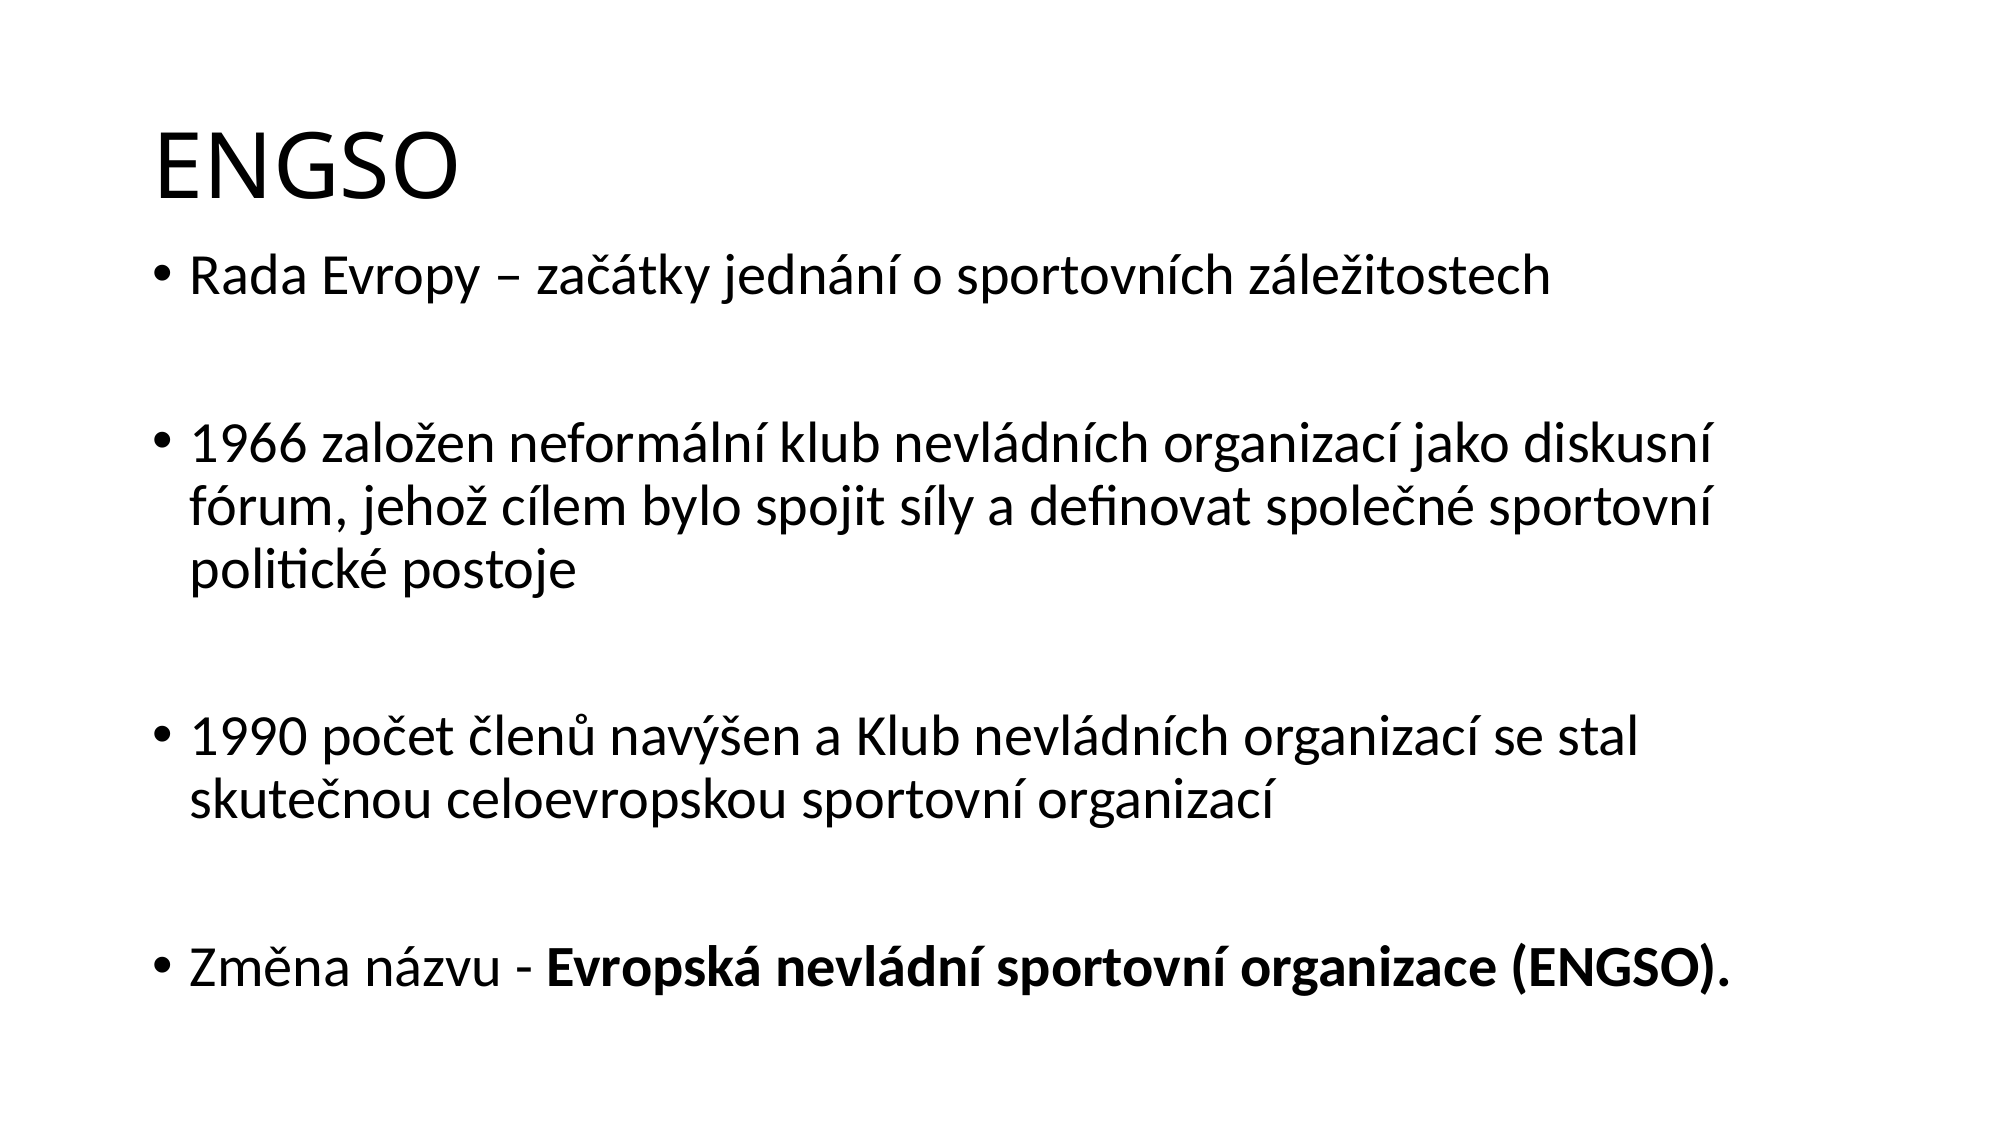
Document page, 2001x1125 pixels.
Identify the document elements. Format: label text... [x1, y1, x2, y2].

title ENGSO [137, 59, 1863, 236]
list Rada Evropy – začátky jednání o sportovních záležitostech 1966 založen neformální klub nevládních organizací jako diskusní fórum, jehož cílem bylo spojit síly a definovat společné sportovní politické postoje 1990 počet členů navýšen a Klub nevládních organizací se stal skutečnou celoevropskou sportovní organizací Změna názvu - Evropská nevládní sportovní organizace (ENGSO). [137, 236, 1863, 1014]
